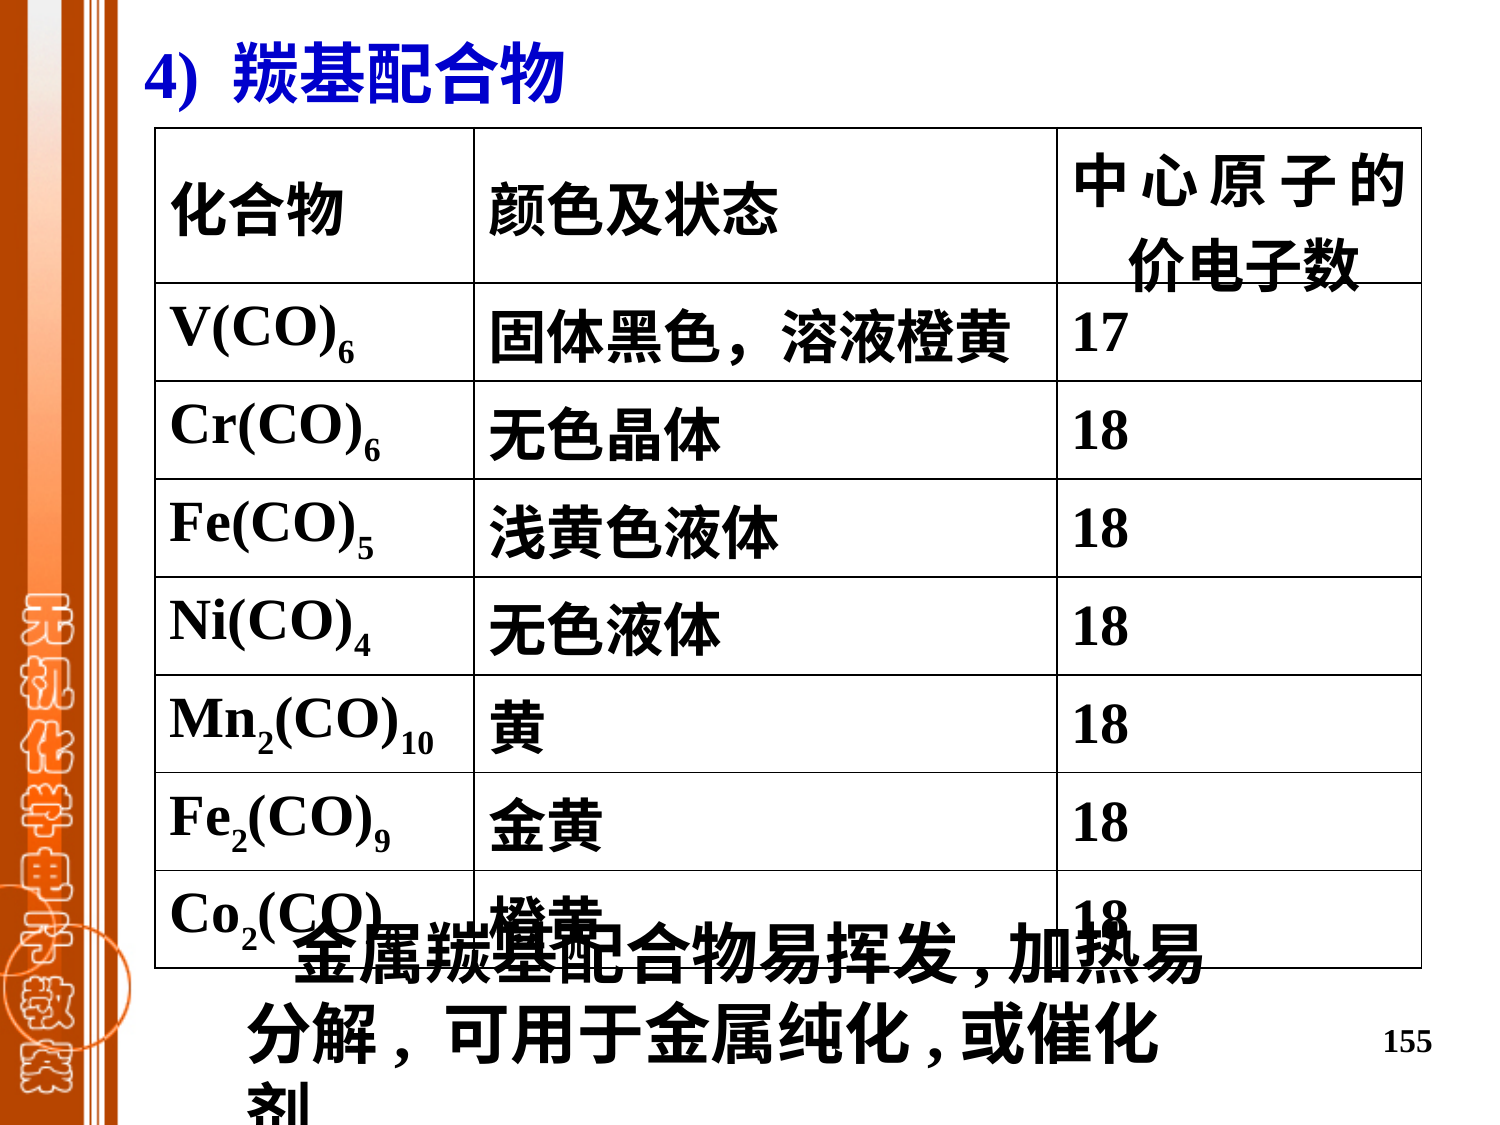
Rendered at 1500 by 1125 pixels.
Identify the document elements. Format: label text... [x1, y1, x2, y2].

table_header 颜色及状态 [475, 129, 1056, 282]
text_box [1293, 1011, 1456, 1087]
table_cell 17 [1058, 284, 1421, 380]
table_cell 18 [1058, 578, 1421, 674]
picture [0, 0, 1500, 1125]
table_cell 18 [1058, 676, 1421, 772]
text_box 金属羰基配合物易挥发,加热易分解, 可用于金属纯化,或催化剂. [230, 904, 1223, 1125]
table_cell 浅黄色液体 [475, 480, 1056, 576]
table_cell Cr(CO)6 [156, 382, 473, 478]
table_cell Ni(CO)4 [156, 578, 473, 674]
table_cell Fe(CO)5 [156, 480, 473, 576]
table_cell 固体黑色，溶液橙黄 [475, 284, 1056, 380]
table_cell 无色液体 [475, 578, 1056, 674]
table_cell 18 [1058, 480, 1421, 576]
text_box 4) 羰基配合物 [129, 24, 582, 119]
table_header 化合物 [156, 129, 473, 282]
table_cell 无色晶体 [475, 382, 1056, 478]
table_cell 18 [1058, 382, 1421, 478]
table_cell V(CO)6 [156, 284, 473, 380]
table_cell Mn2(CO)10 [156, 676, 473, 772]
table_header 中心原子的价电子数 [1058, 129, 1421, 282]
table_cell Fe2(CO)9 [156, 773, 473, 870]
table_cell 黄 [475, 676, 1056, 772]
table_cell 橙黄 [475, 871, 1056, 904]
table_cell 18 [1058, 871, 1421, 967]
table_cell 金黄 [475, 773, 1056, 870]
table_cell 18 [1058, 773, 1421, 870]
table_cell Co2(CO)8 [156, 871, 473, 967]
